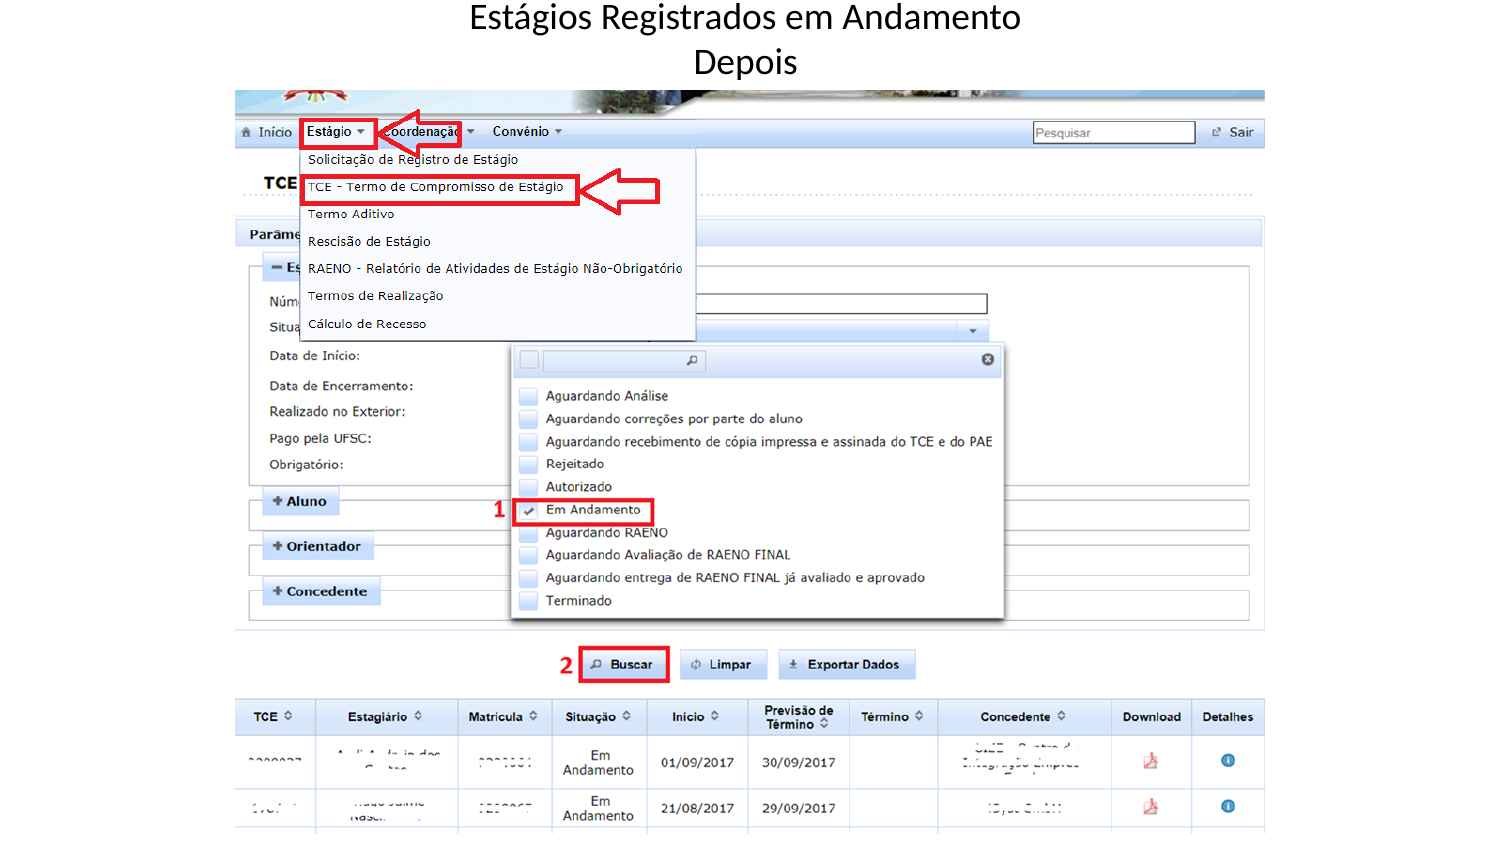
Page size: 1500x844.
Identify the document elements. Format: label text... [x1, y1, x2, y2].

text_box Estágios Registrados em Andamento Depois [419, 0, 1081, 88]
picture [234, 90, 1265, 841]
